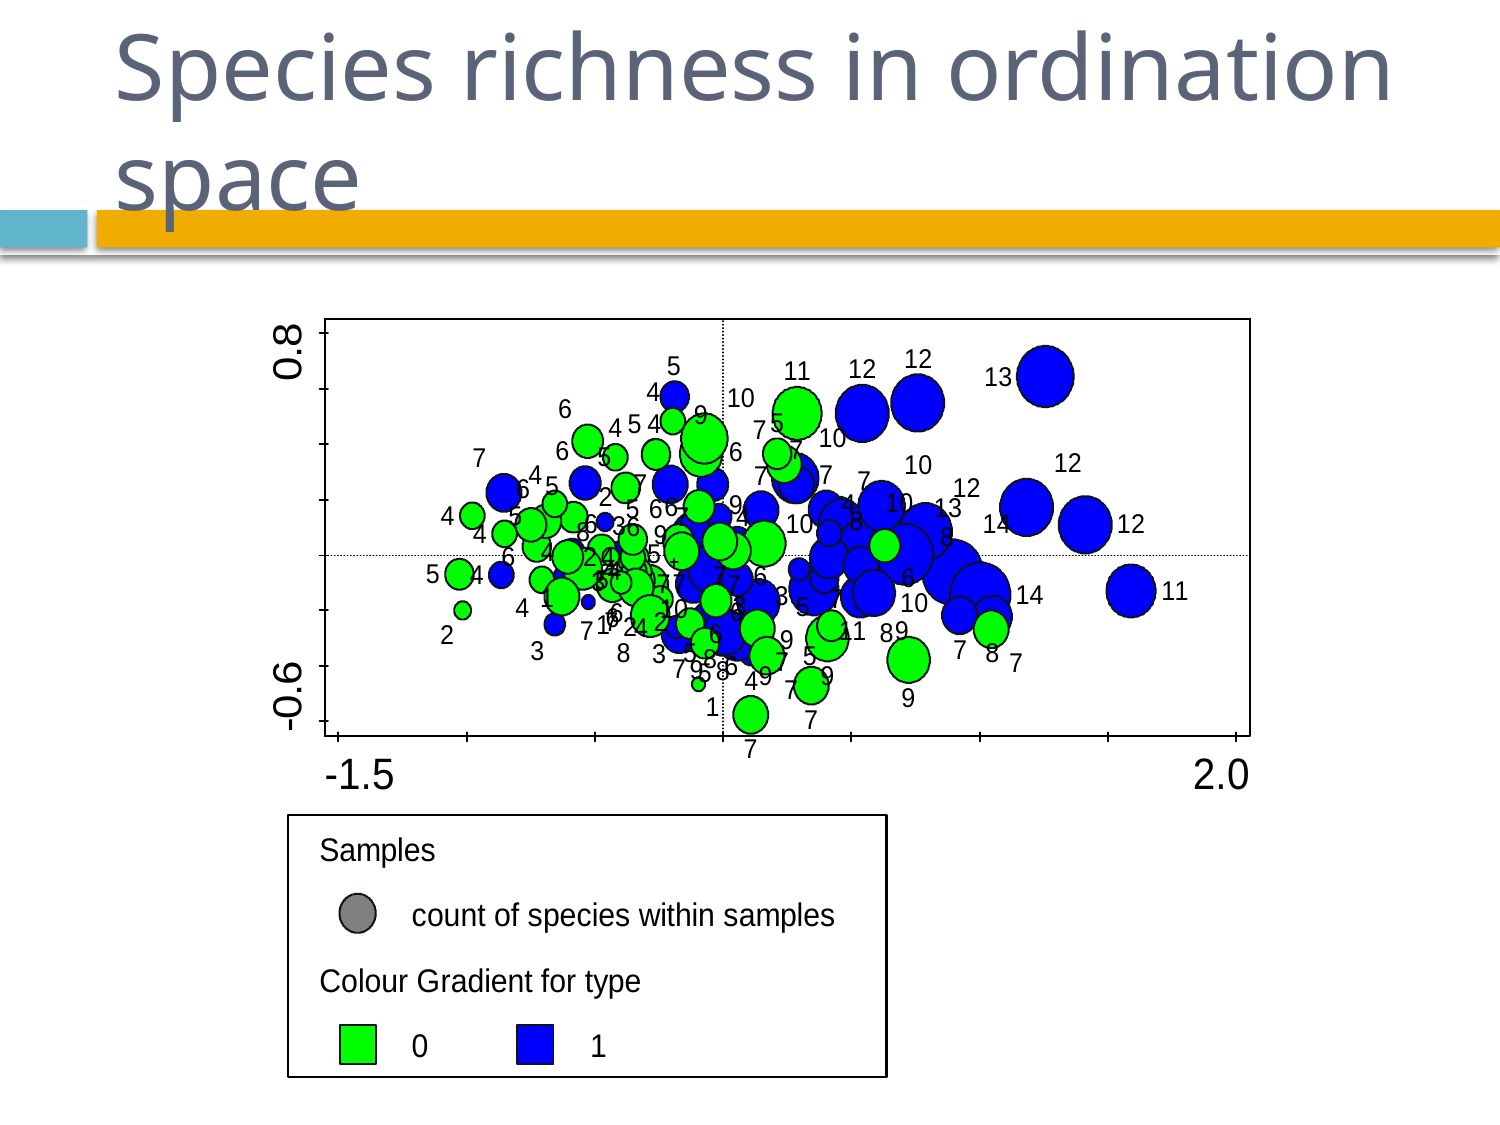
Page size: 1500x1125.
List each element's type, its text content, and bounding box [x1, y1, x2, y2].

picture [245, 289, 1278, 1125]
title Species richness in ordination space [99, 37, 1438, 200]
